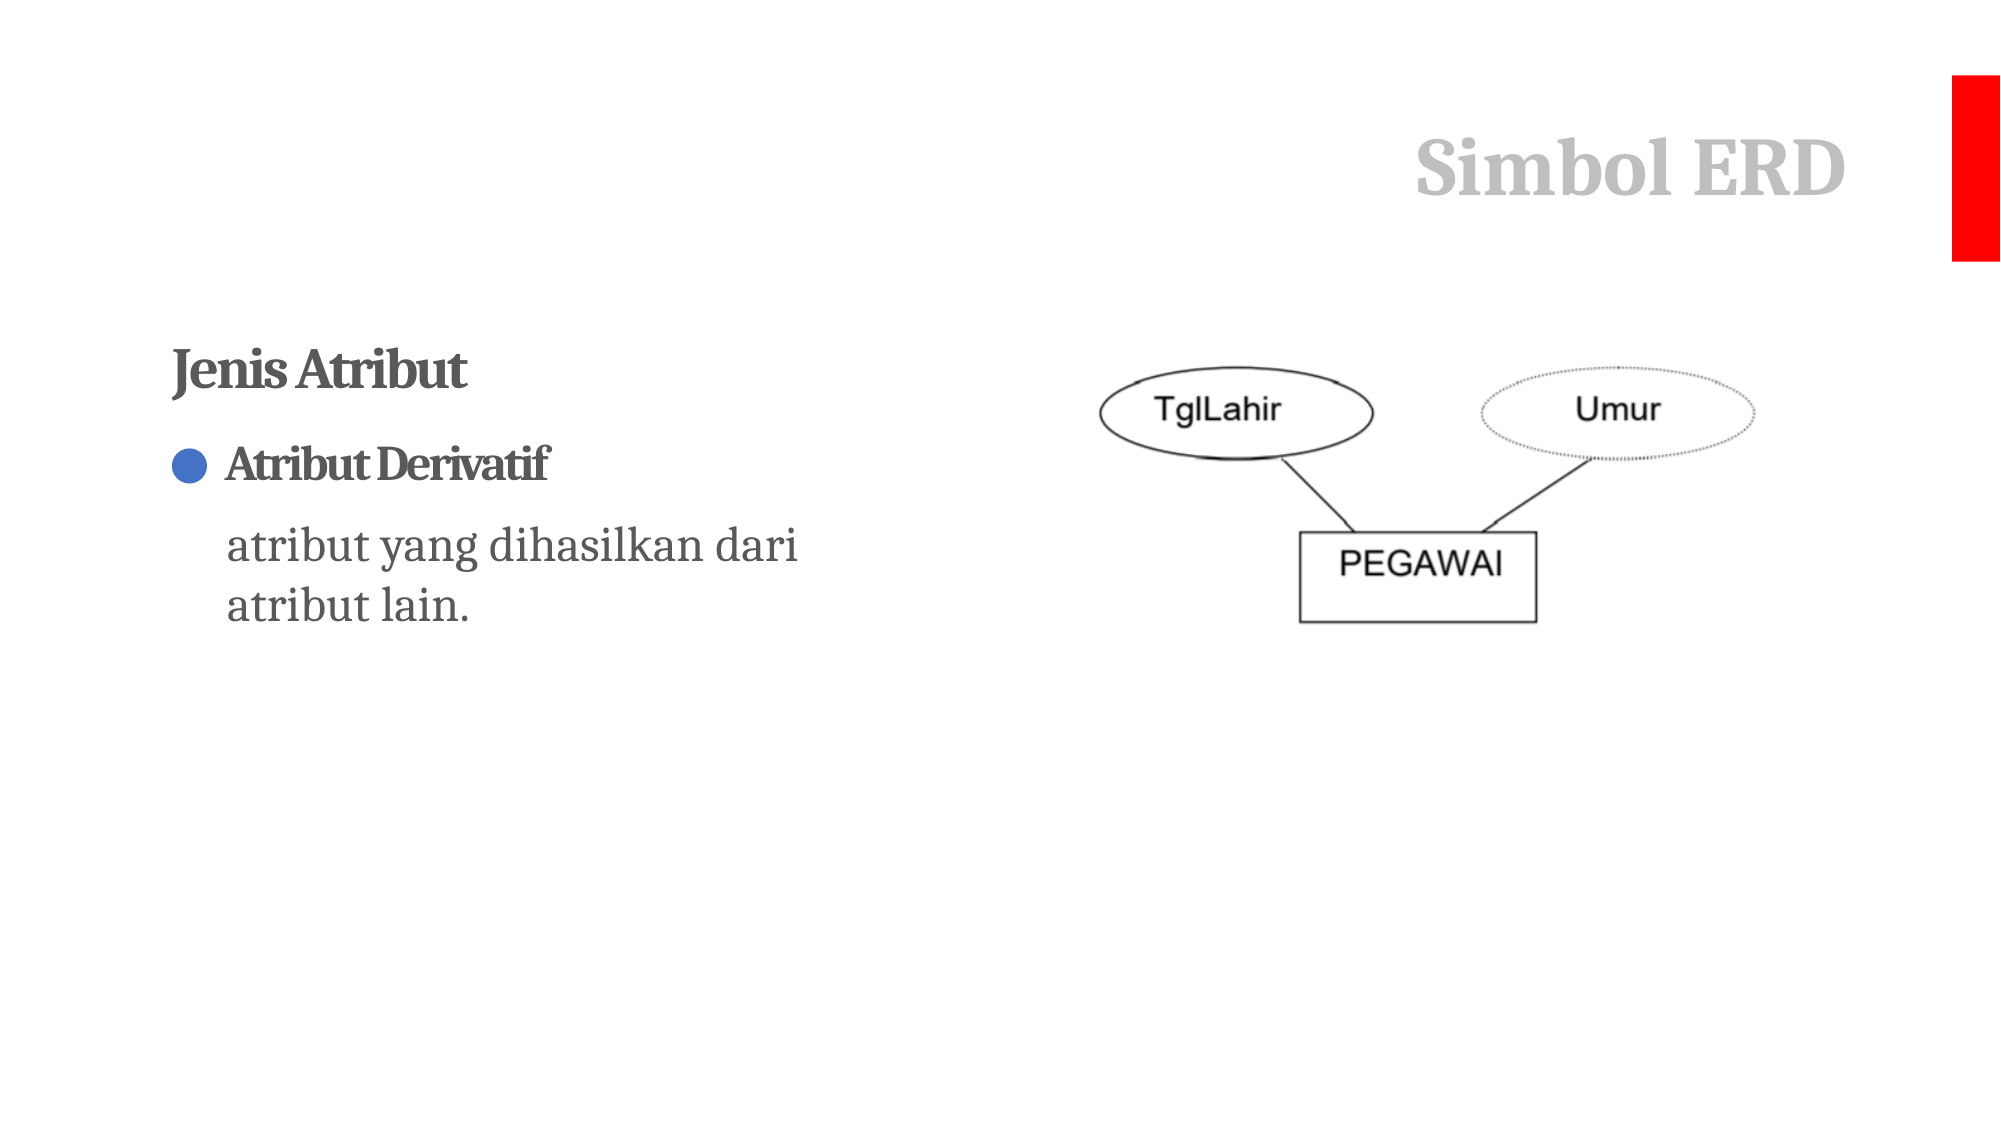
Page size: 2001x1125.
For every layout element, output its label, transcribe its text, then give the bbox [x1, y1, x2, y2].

text_box Jenis Atribut [157, 322, 521, 408]
title Simbol ERD [137, 59, 1863, 278]
picture [1088, 347, 1765, 632]
text_box Atribut Derivatif [209, 423, 739, 499]
text_box [170, 447, 209, 485]
text_box atribut yang dihasilkan dari atribut lain. [212, 504, 835, 640]
text_box [1951, 74, 2000, 263]
